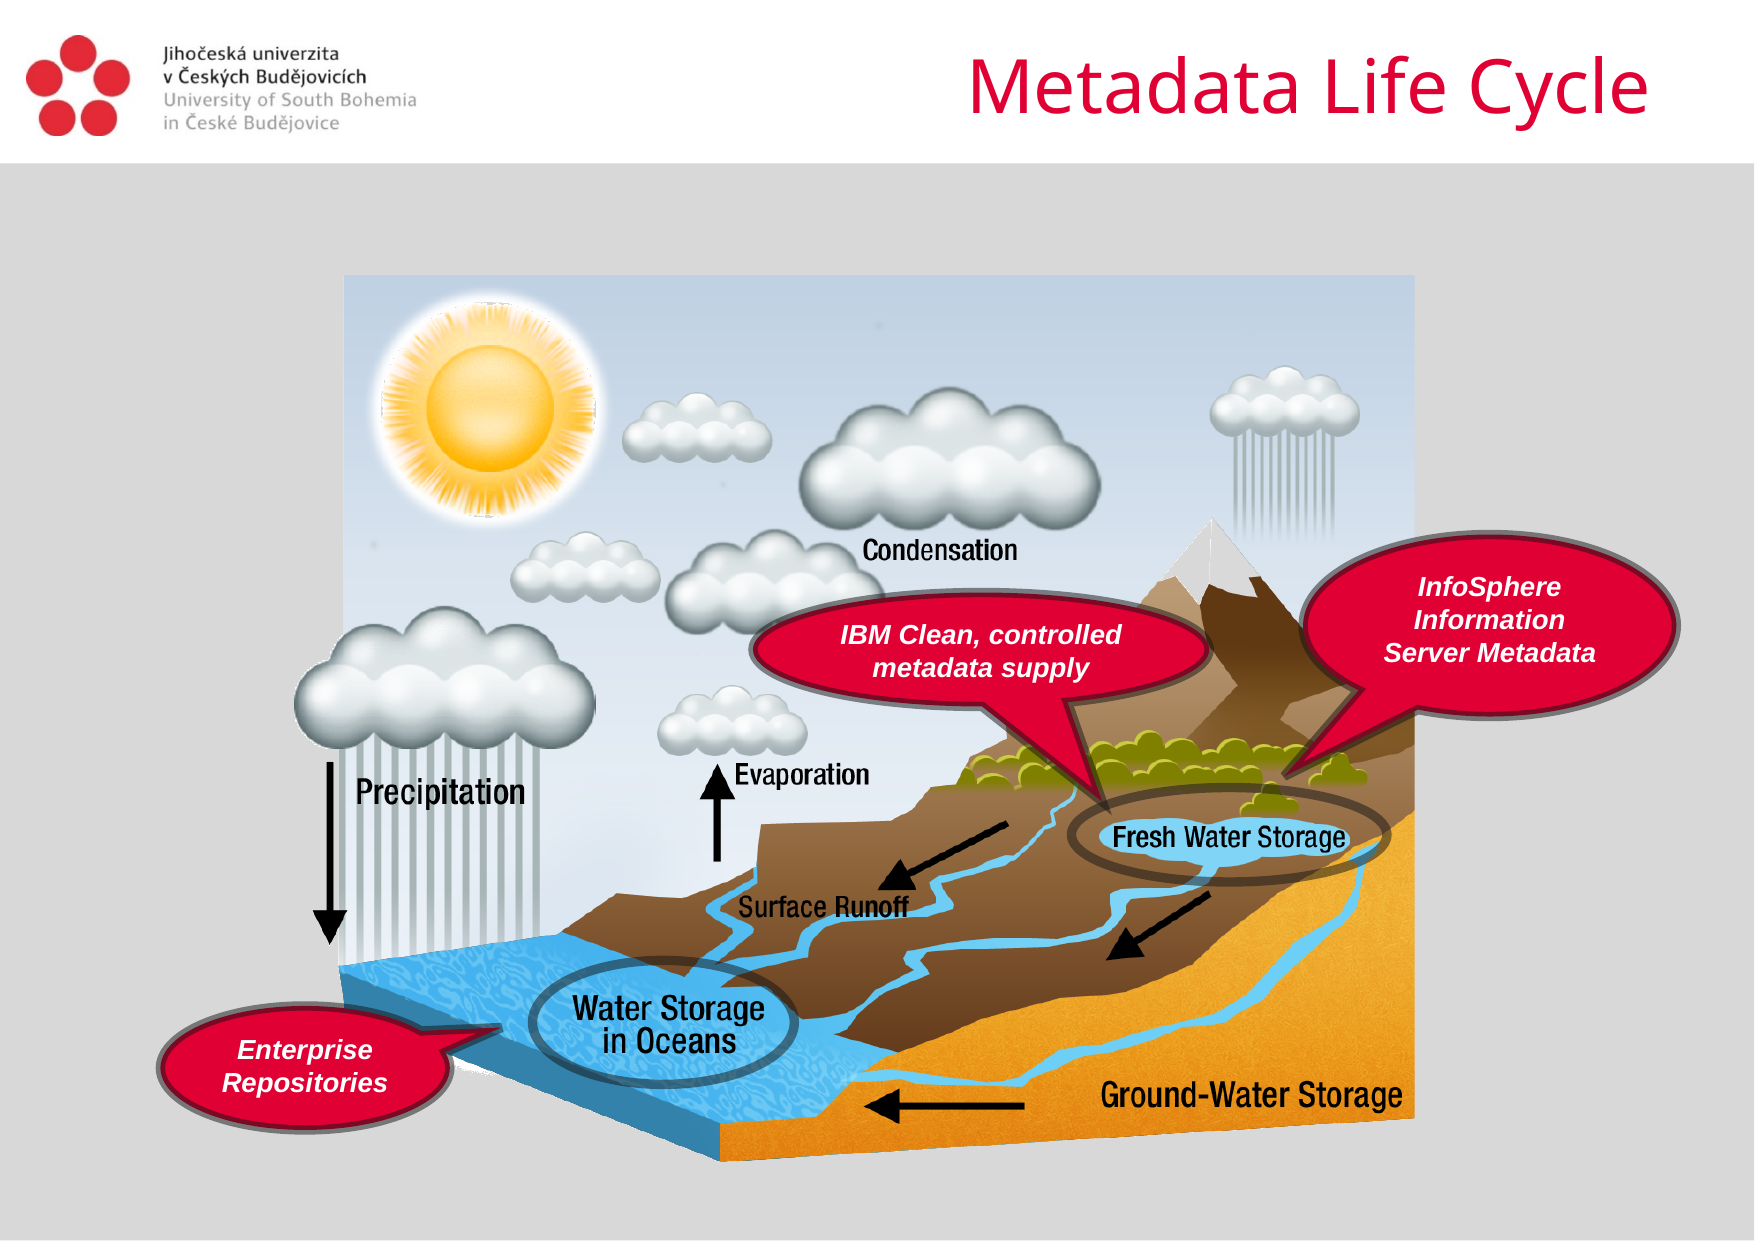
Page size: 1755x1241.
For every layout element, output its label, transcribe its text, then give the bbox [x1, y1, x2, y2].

picture [26, 35, 417, 136]
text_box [160, 960, 795, 1131]
title Metadata Life Cycle [448, 29, 1667, 139]
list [284, 275, 1415, 1172]
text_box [752, 534, 1677, 883]
